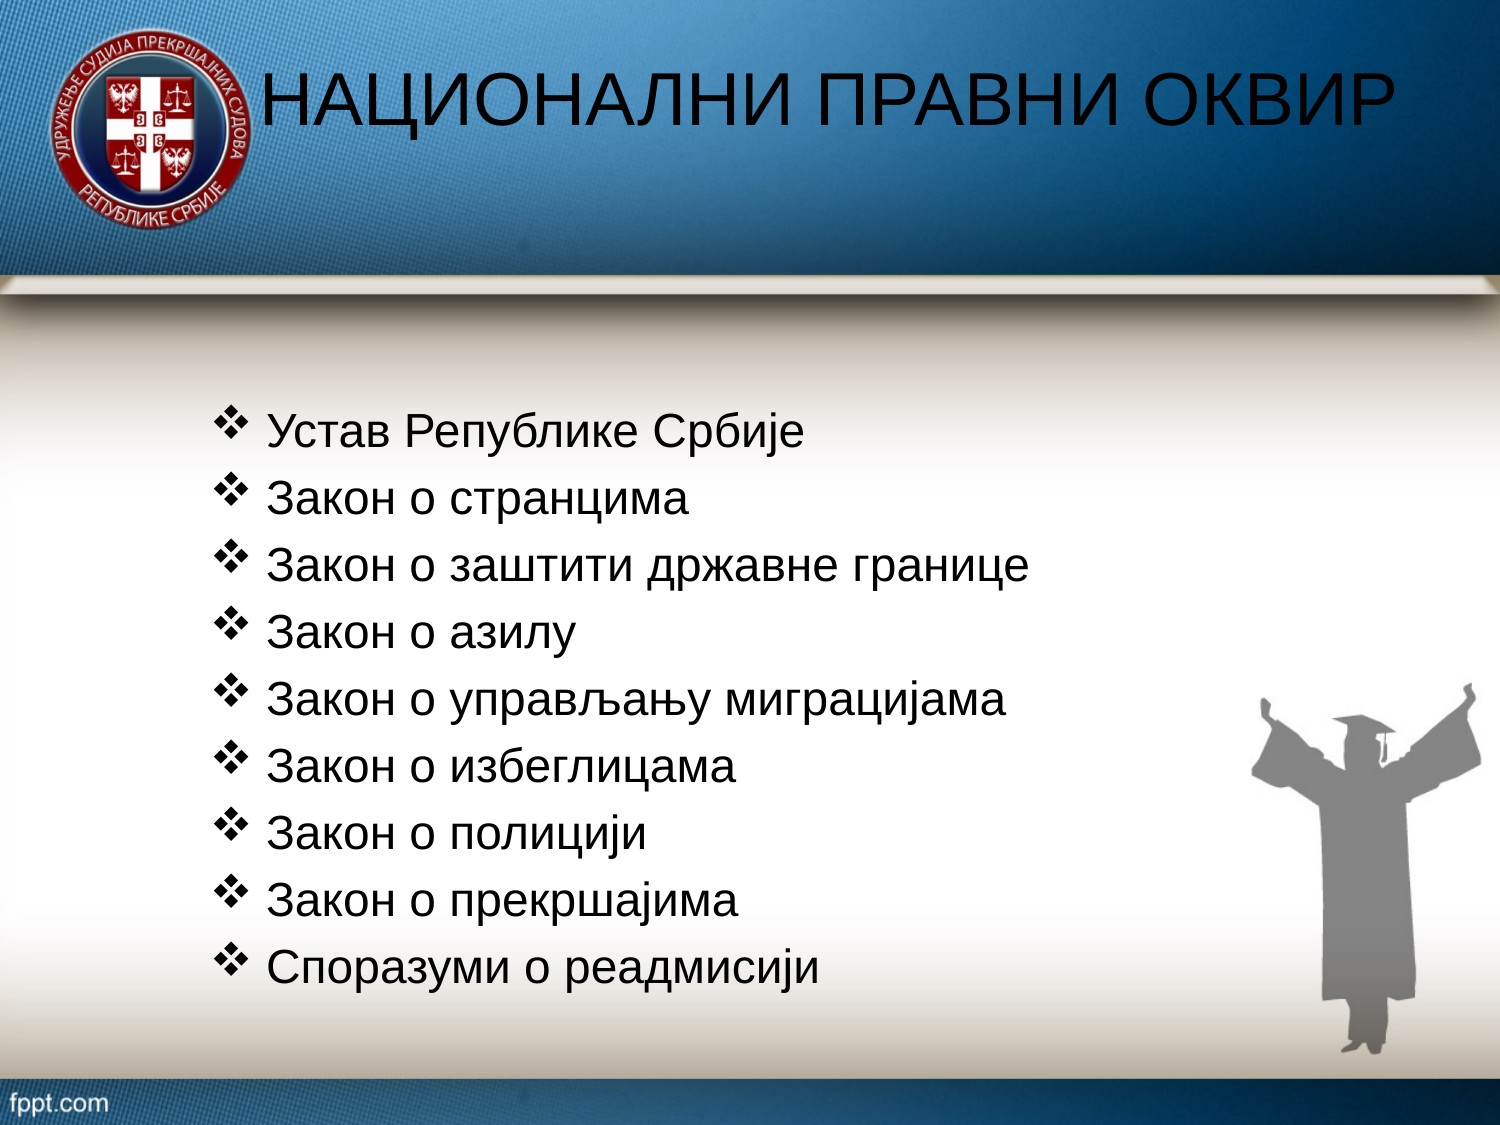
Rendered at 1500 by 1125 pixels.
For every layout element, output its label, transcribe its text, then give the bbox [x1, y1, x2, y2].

list Устав Републике Србије Закон о странцима Закон о заштити државне границе Закон о азилу Закон о управљању миграцијама Закон о избеглицама Закон о полицији Закон о прекршајима Споразуми о реадмисији [194, 302, 1439, 1083]
picture [0, 0, 1500, 1125]
title НАЦИОНАЛНИ ПРАВНИ ОКВИР [260, 46, 1416, 235]
